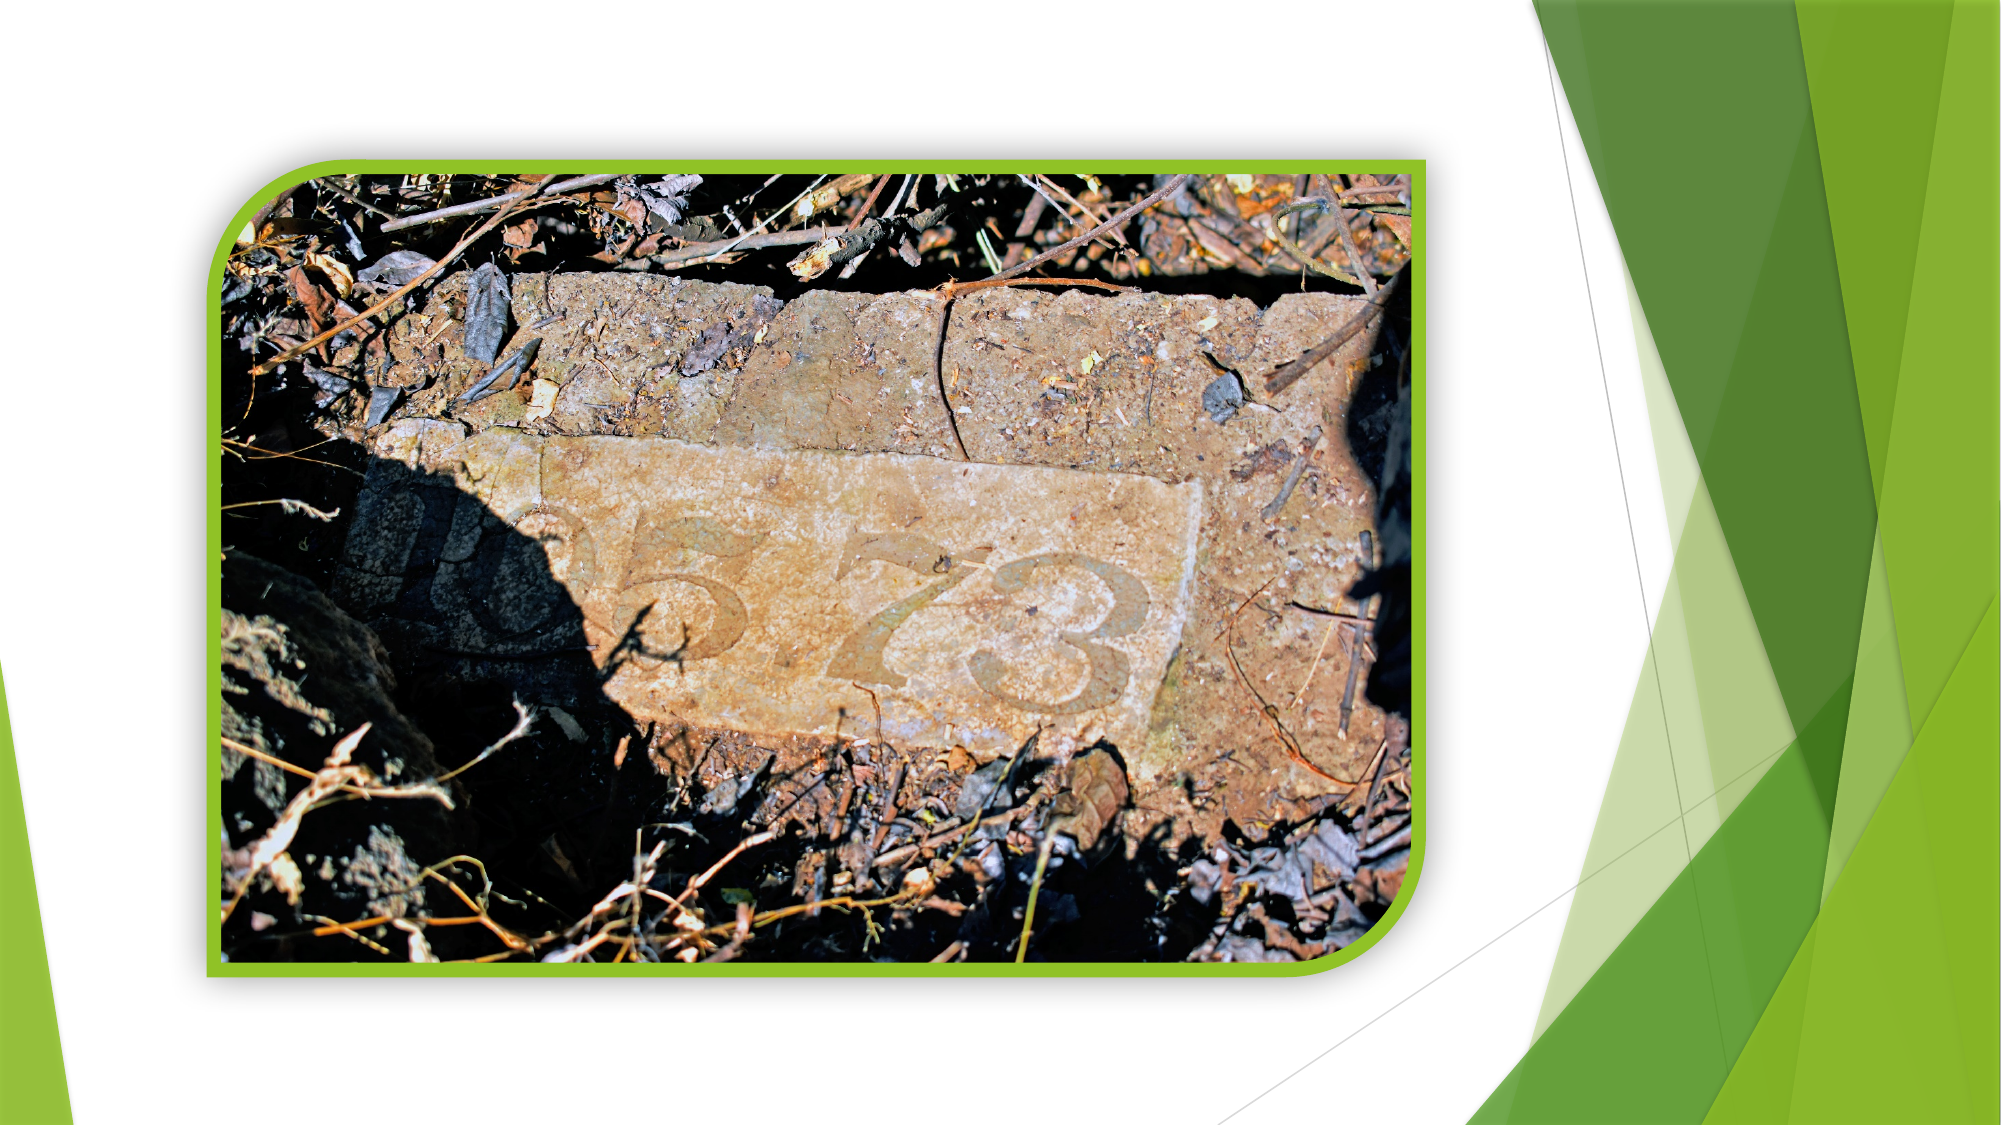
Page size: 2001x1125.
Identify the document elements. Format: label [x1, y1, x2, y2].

list [213, 166, 1420, 971]
